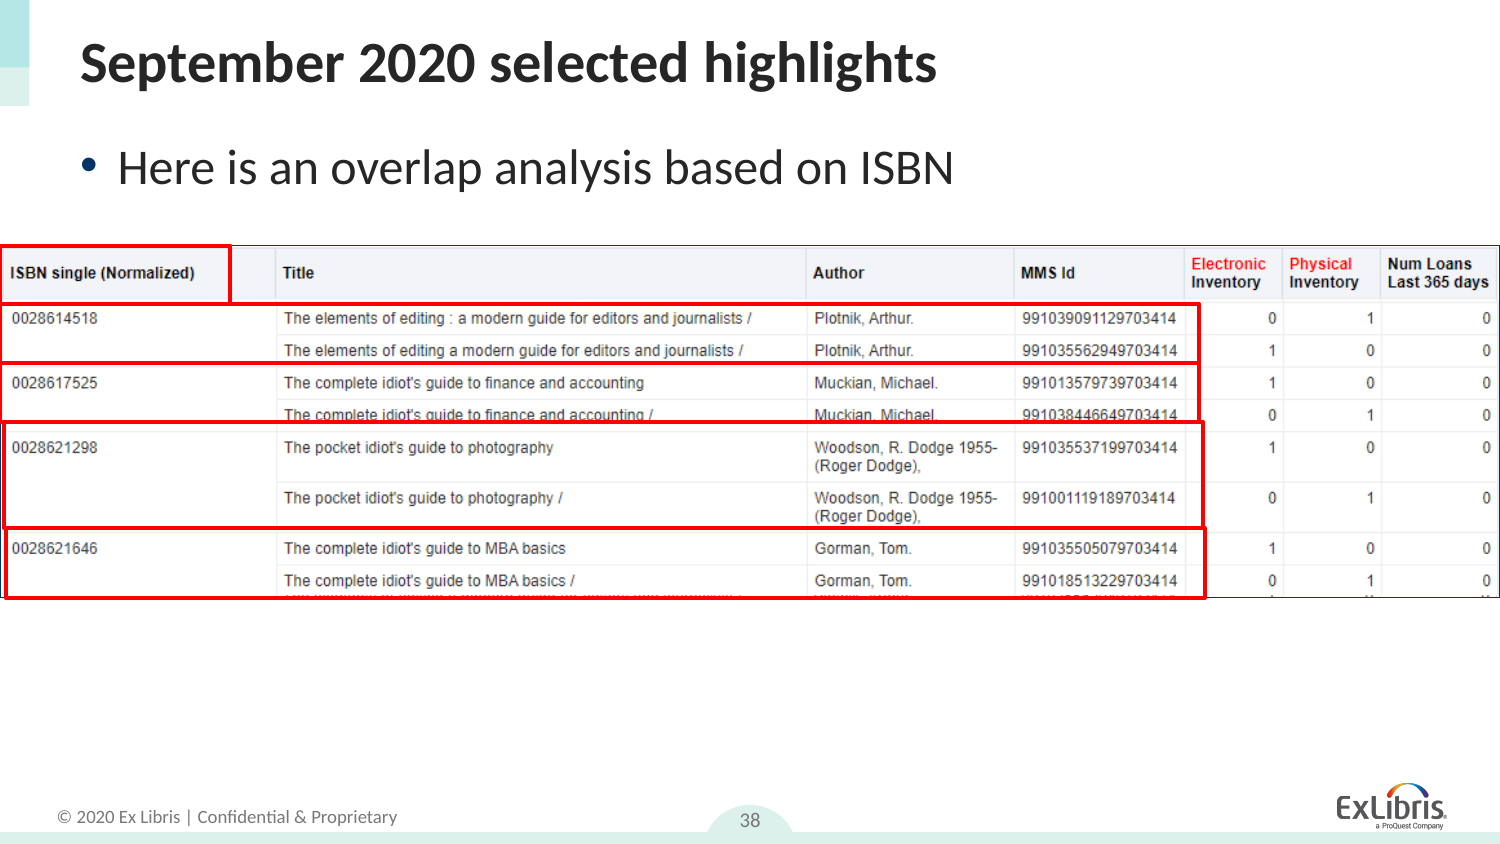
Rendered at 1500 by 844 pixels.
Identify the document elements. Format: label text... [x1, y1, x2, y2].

picture [1337, 783, 1447, 830]
picture [0, 245, 1500, 599]
title September 2020 selected highlights [64, 11, 1447, 107]
list Here is an overlap analysis based on ISBN [64, 126, 1447, 234]
slide_number 38 [705, 789, 795, 844]
